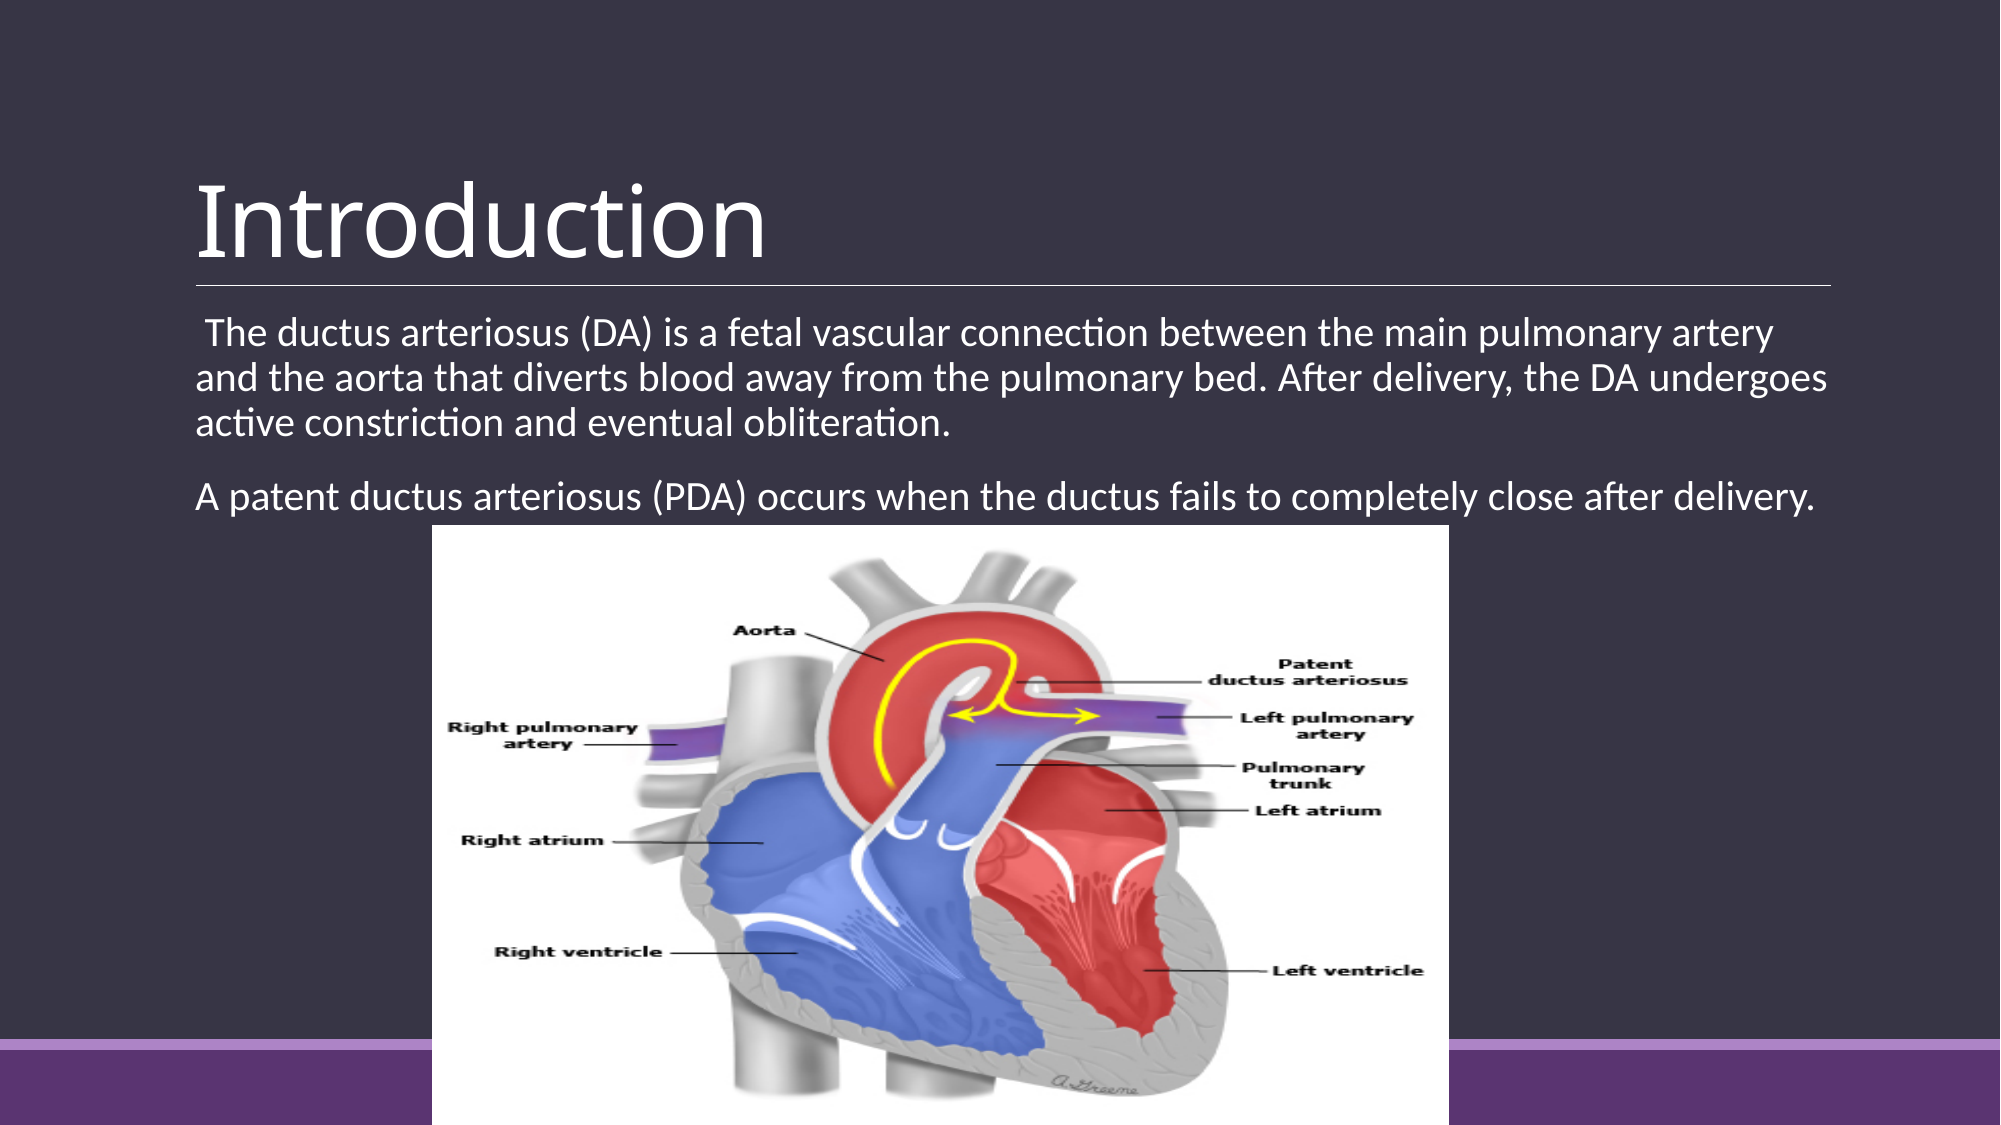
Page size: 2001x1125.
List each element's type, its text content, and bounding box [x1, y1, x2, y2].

picture [432, 525, 1450, 1125]
title Introduction [180, 47, 1830, 285]
list The ductus arteriosus (DA) is a fetal vascular connection between the main pulmonary artery and the aorta that diverts blood away from the pulmonary bed. After delivery, the DA undergoes active constriction and eventual obliteration. A patent ductus arteriosus (PDA) occurs when the ductus fails to completely close after delivery. [180, 302, 1830, 963]
